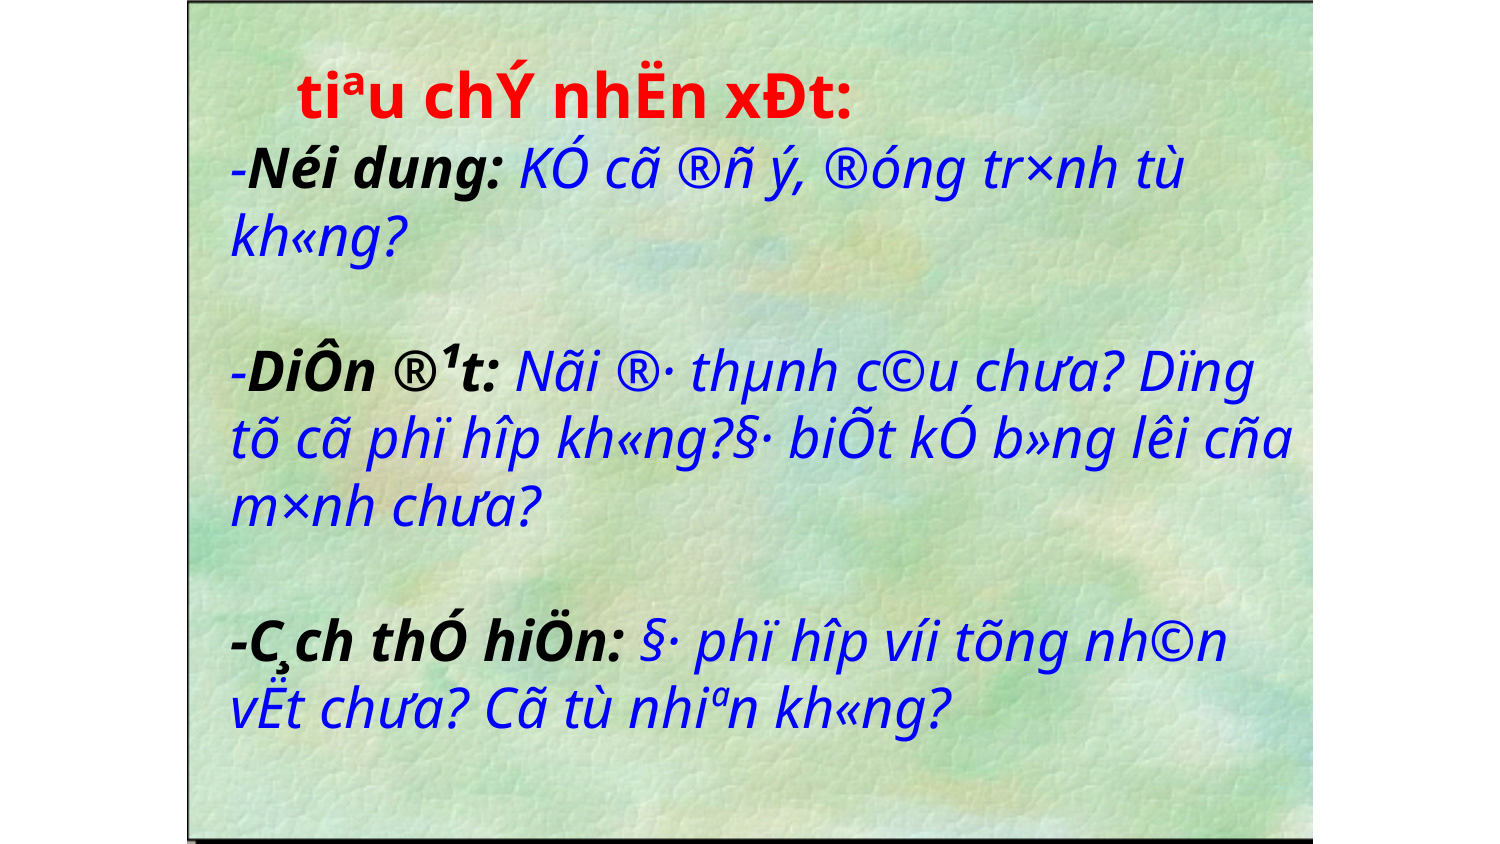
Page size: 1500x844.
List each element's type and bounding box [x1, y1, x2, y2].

text_box [187, 0, 1313, 844]
